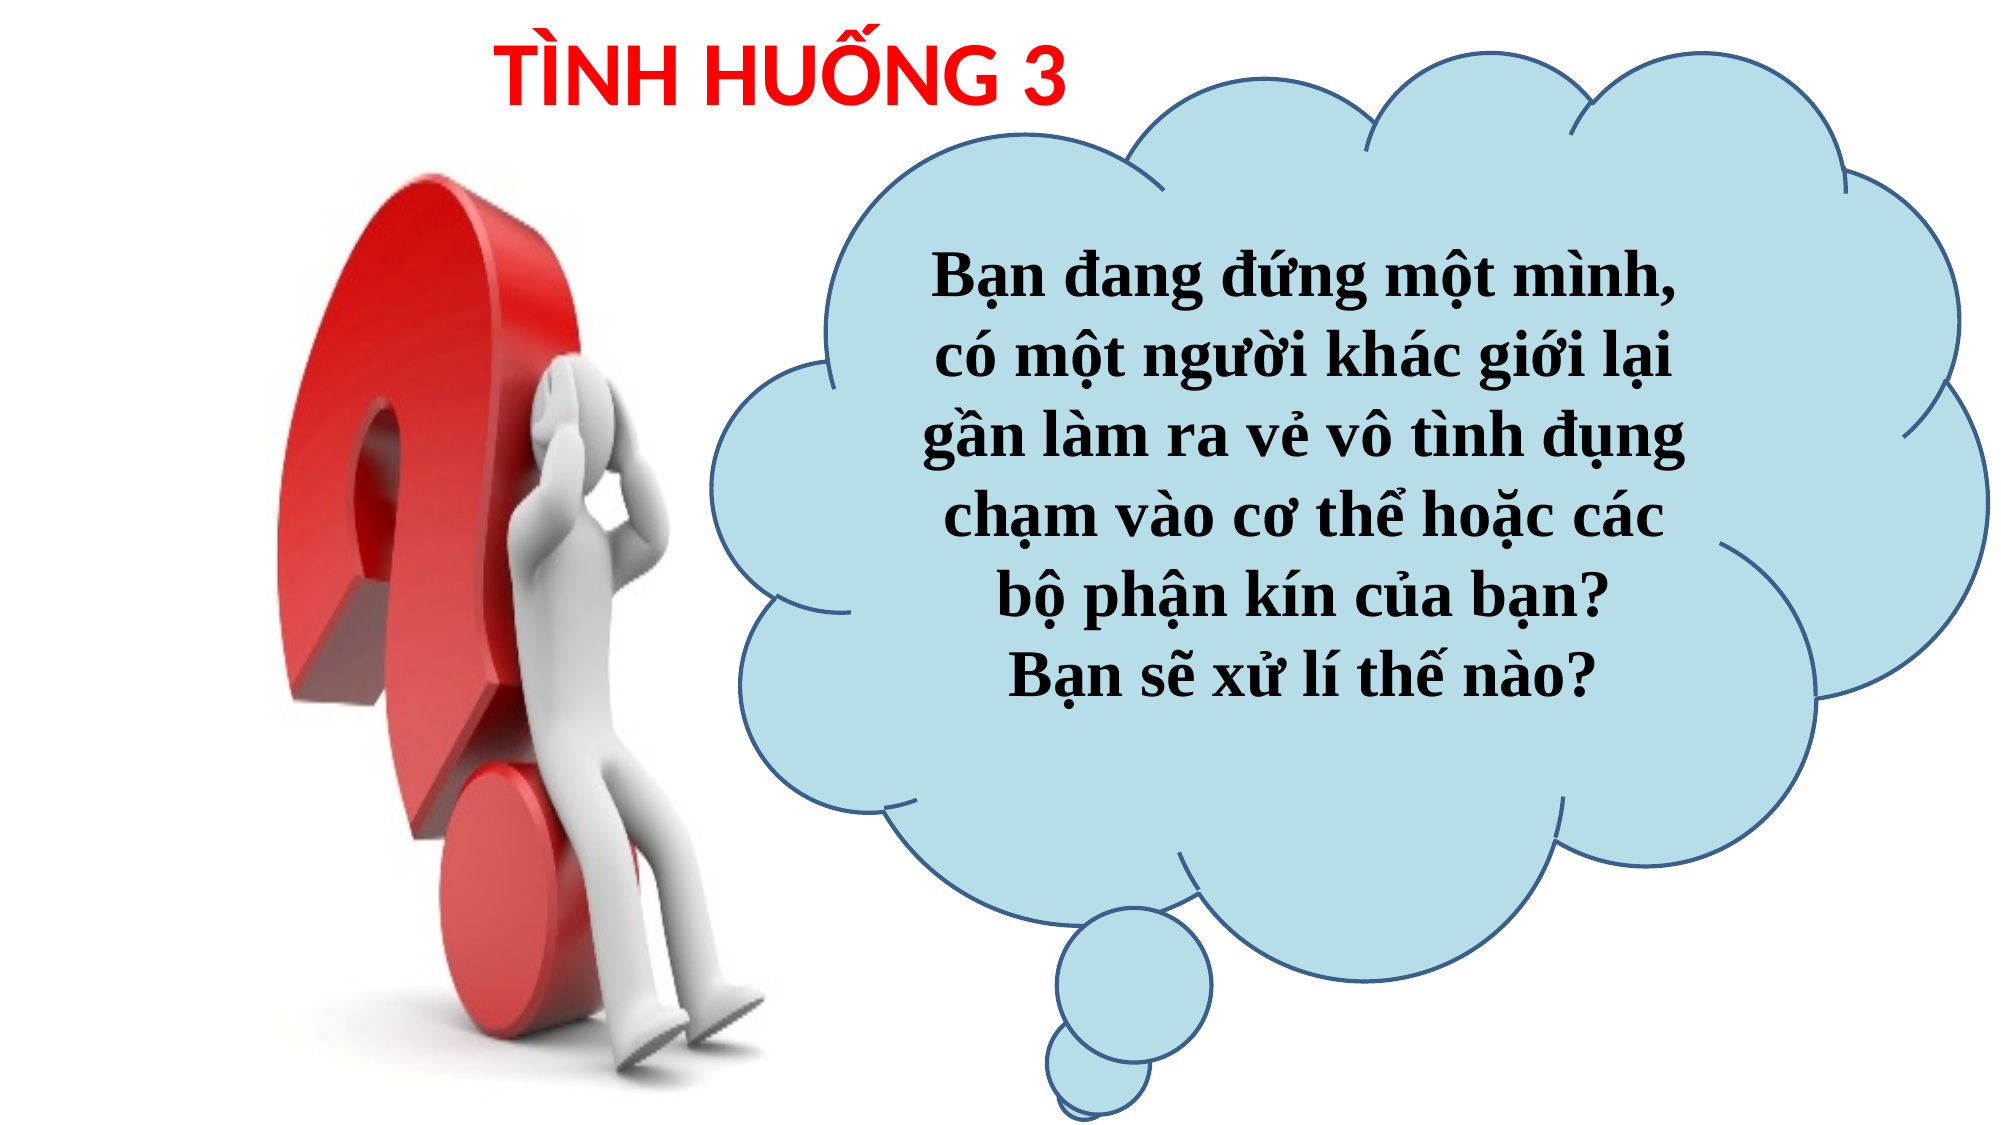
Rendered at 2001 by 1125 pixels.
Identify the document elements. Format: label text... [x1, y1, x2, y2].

picture [172, 162, 863, 1118]
text_box Bạn đang đứng một mình, có một người khác giới lại gần làm ra vẻ vô tình đụng chạm vào cơ thể hoặc các bộ phận kín của bạn? Bạn sẽ xử lí thế nào? [866, 50, 1991, 1122]
title TÌNH HUỐNG 3 [0, 0, 1676, 138]
